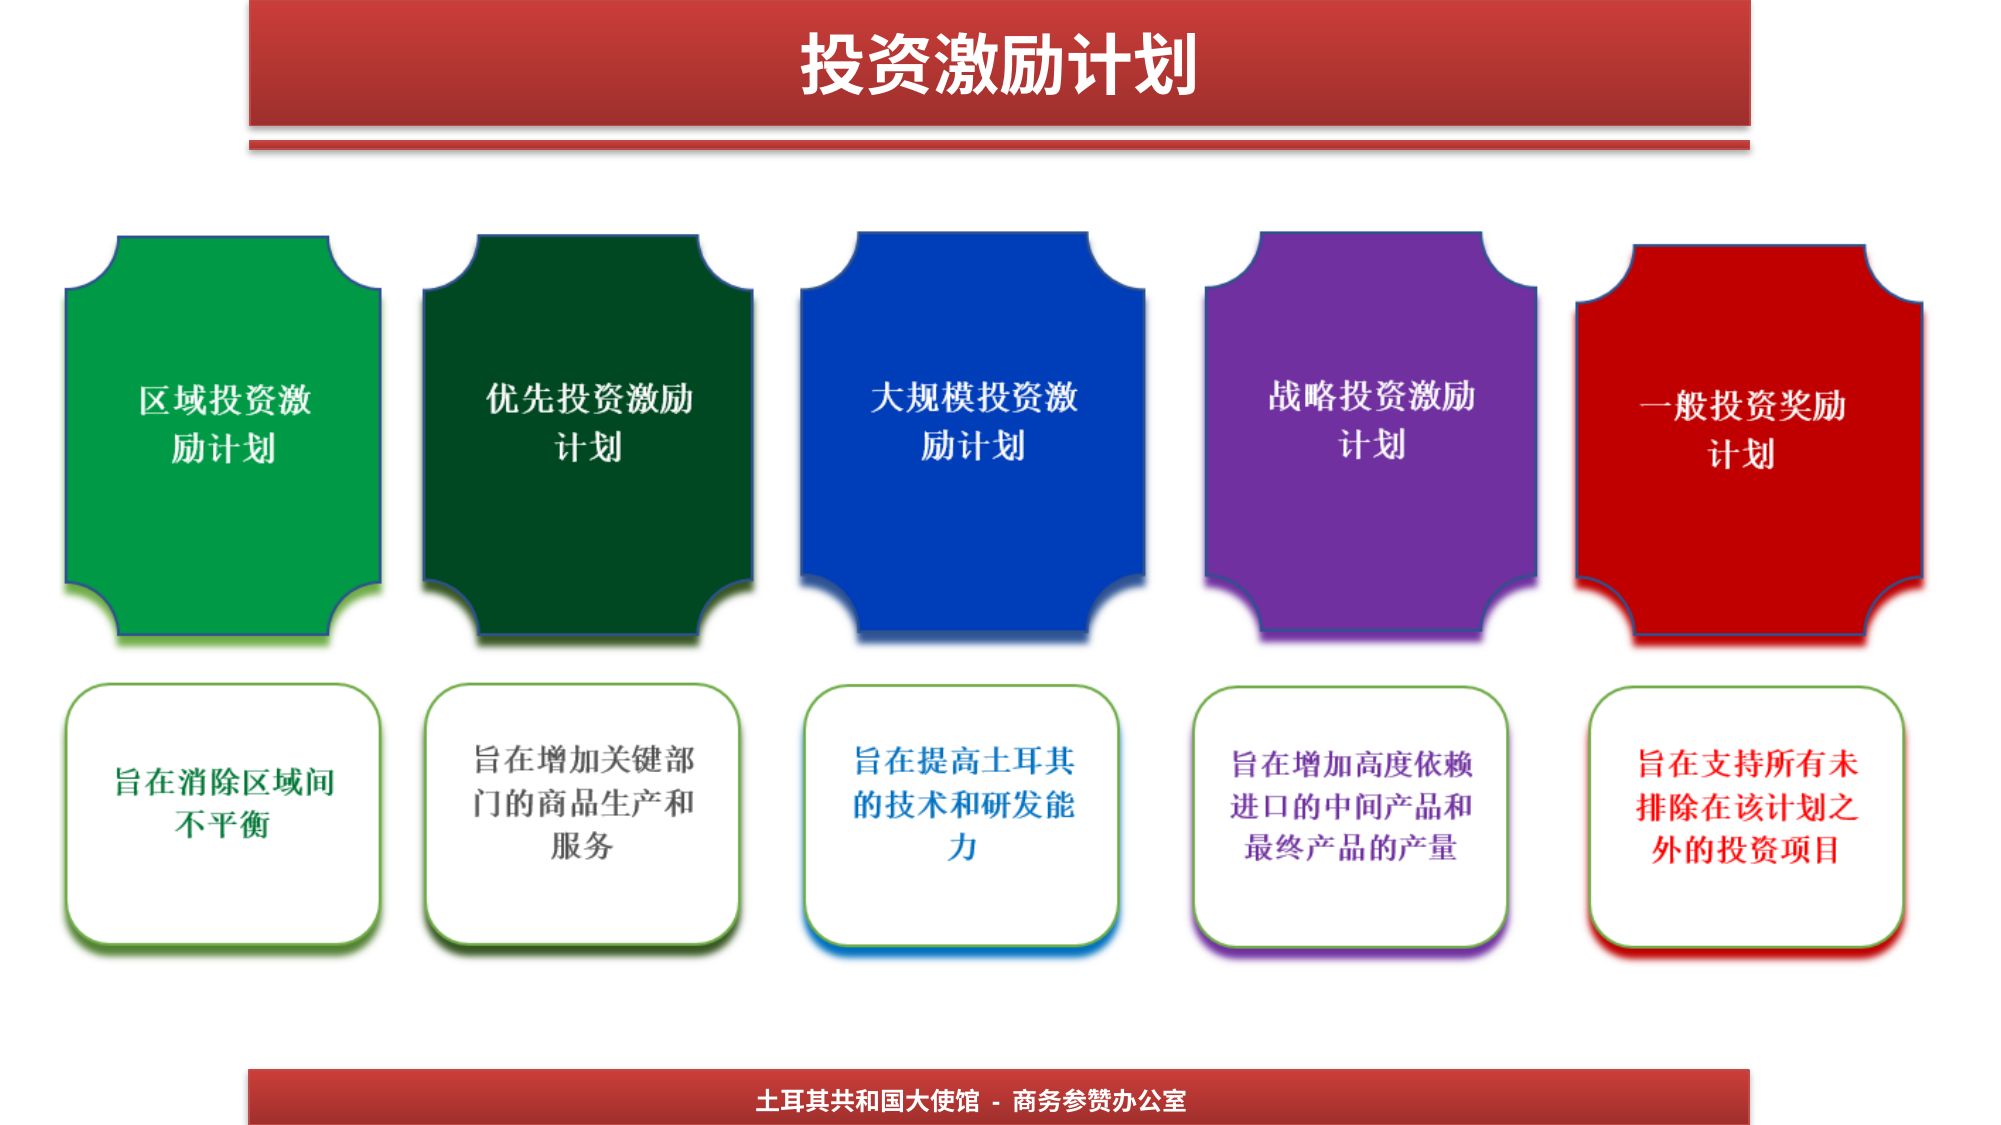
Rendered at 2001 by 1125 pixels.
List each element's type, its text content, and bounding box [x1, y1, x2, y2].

text_box [248, 1069, 1750, 1125]
text_box 土耳其共和国大使馆 - 商务参赞办公室 [450, 1075, 1493, 1125]
picture [58, 205, 1940, 982]
text_box [249, 140, 1750, 150]
text_box 投资激励计划 [249, 0, 1751, 126]
